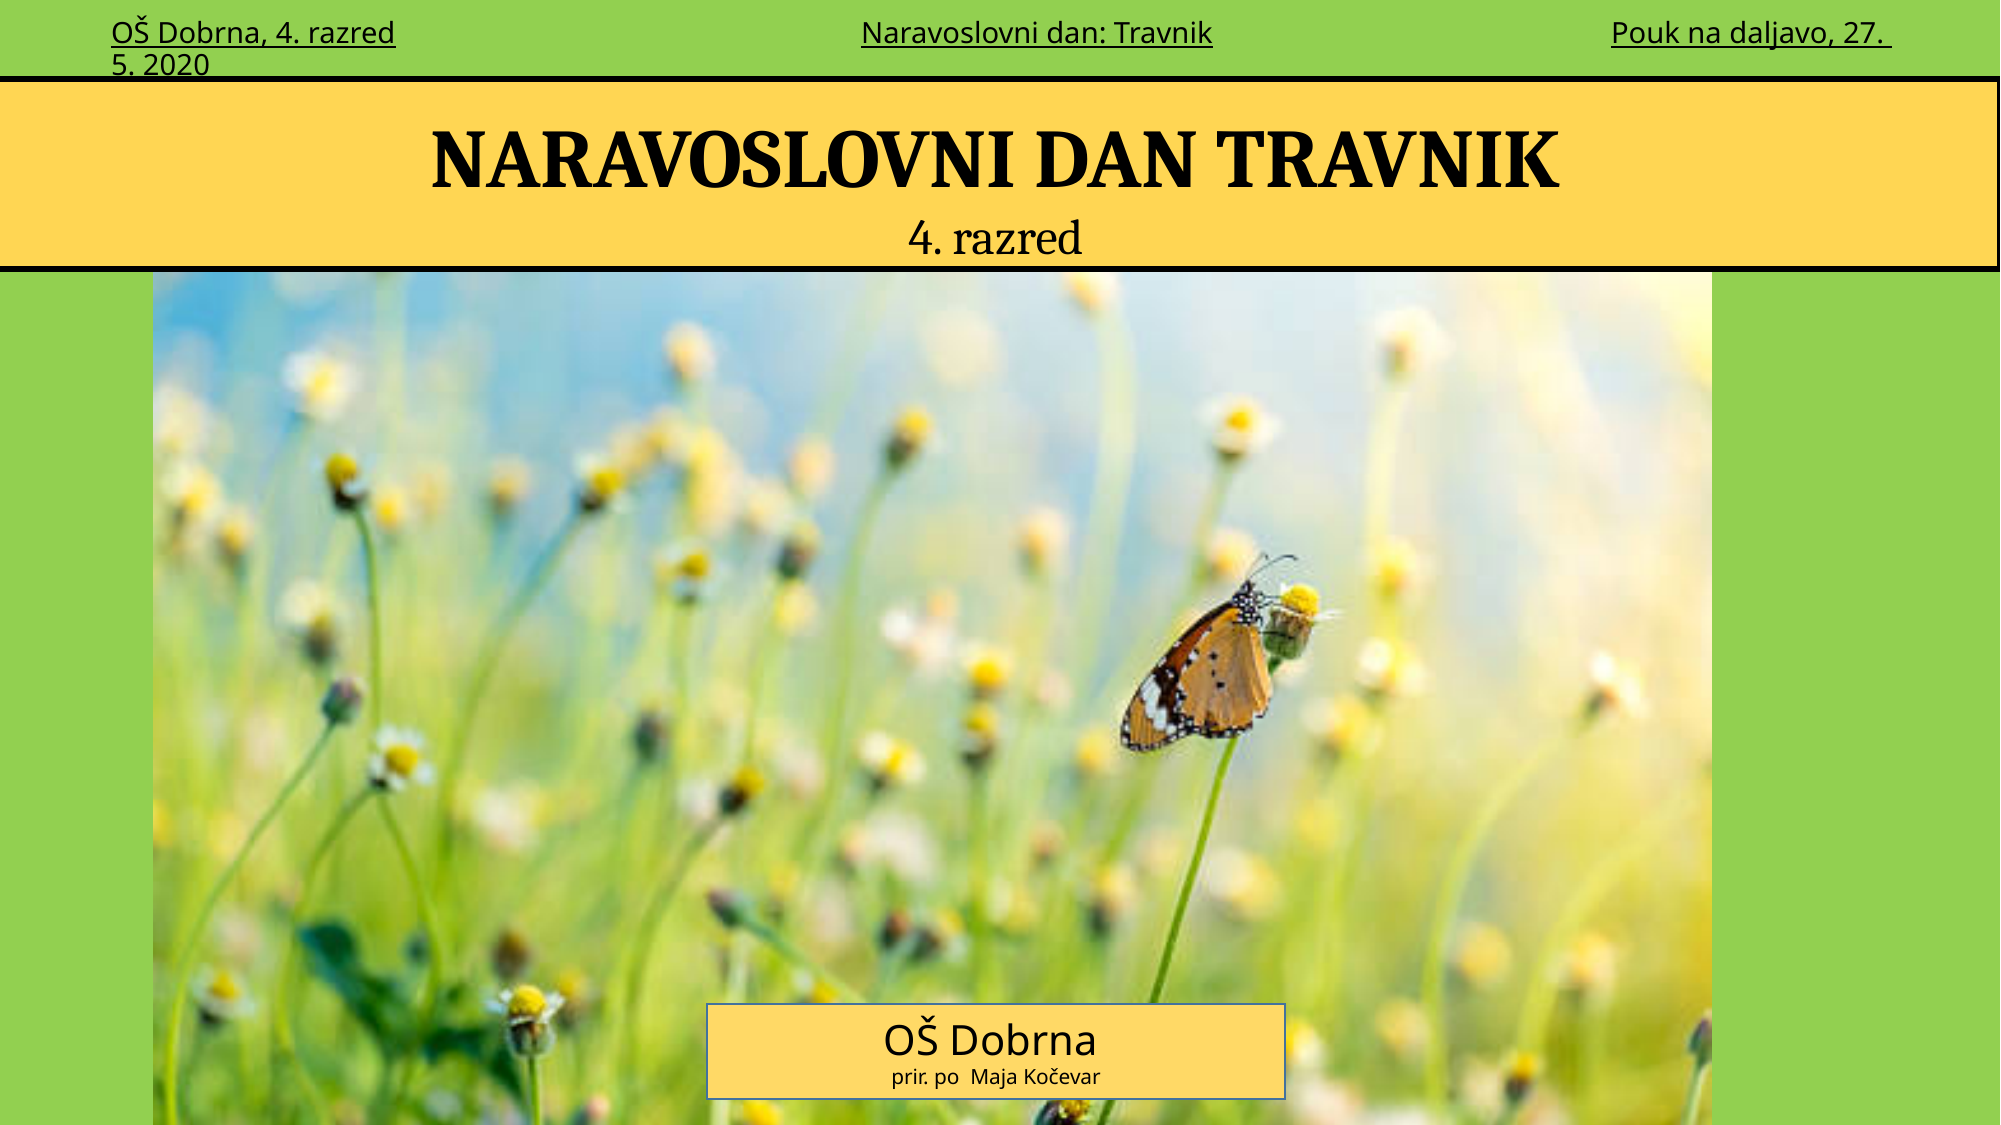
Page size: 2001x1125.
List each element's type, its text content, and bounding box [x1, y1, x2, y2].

text_box NARAVOSLOVNI DAN TRAVNIK 4. razred [0, 78, 2000, 270]
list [153, 128, 1712, 1125]
